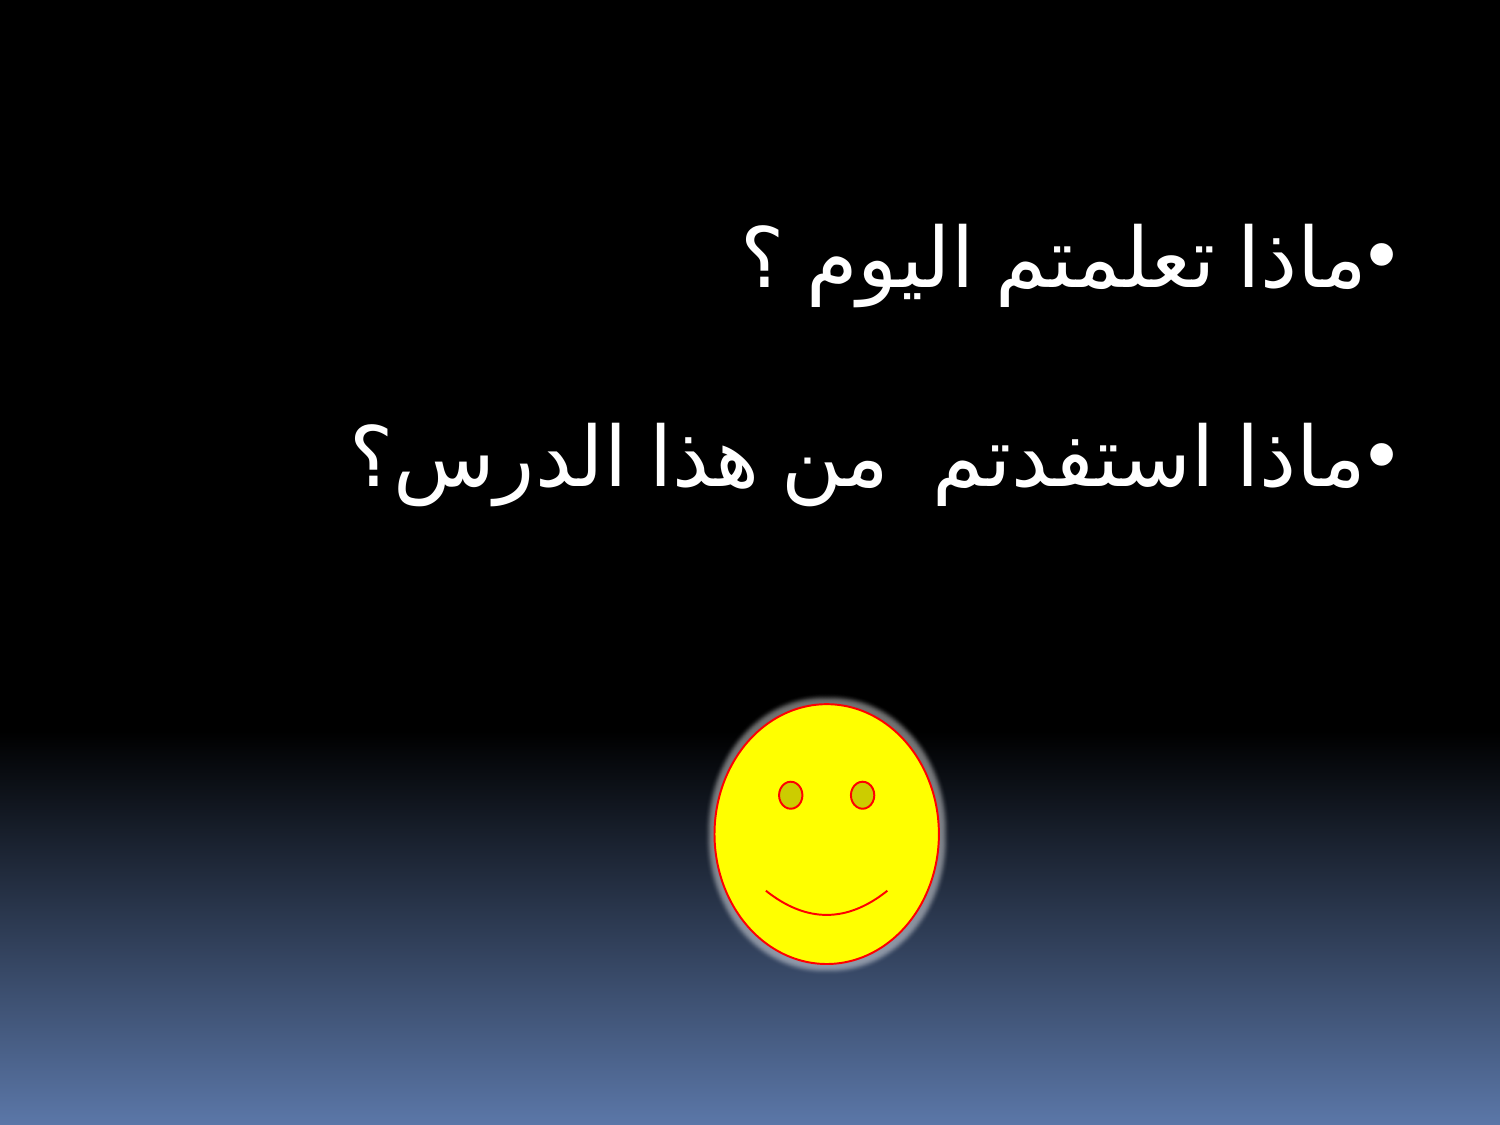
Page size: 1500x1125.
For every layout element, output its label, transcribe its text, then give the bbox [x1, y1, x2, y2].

text_box [713, 703, 940, 965]
text_box ماذا تعلمتم اليوم ؟ ماذا استفدتم من هذا الدرس؟ [230, 196, 1412, 511]
